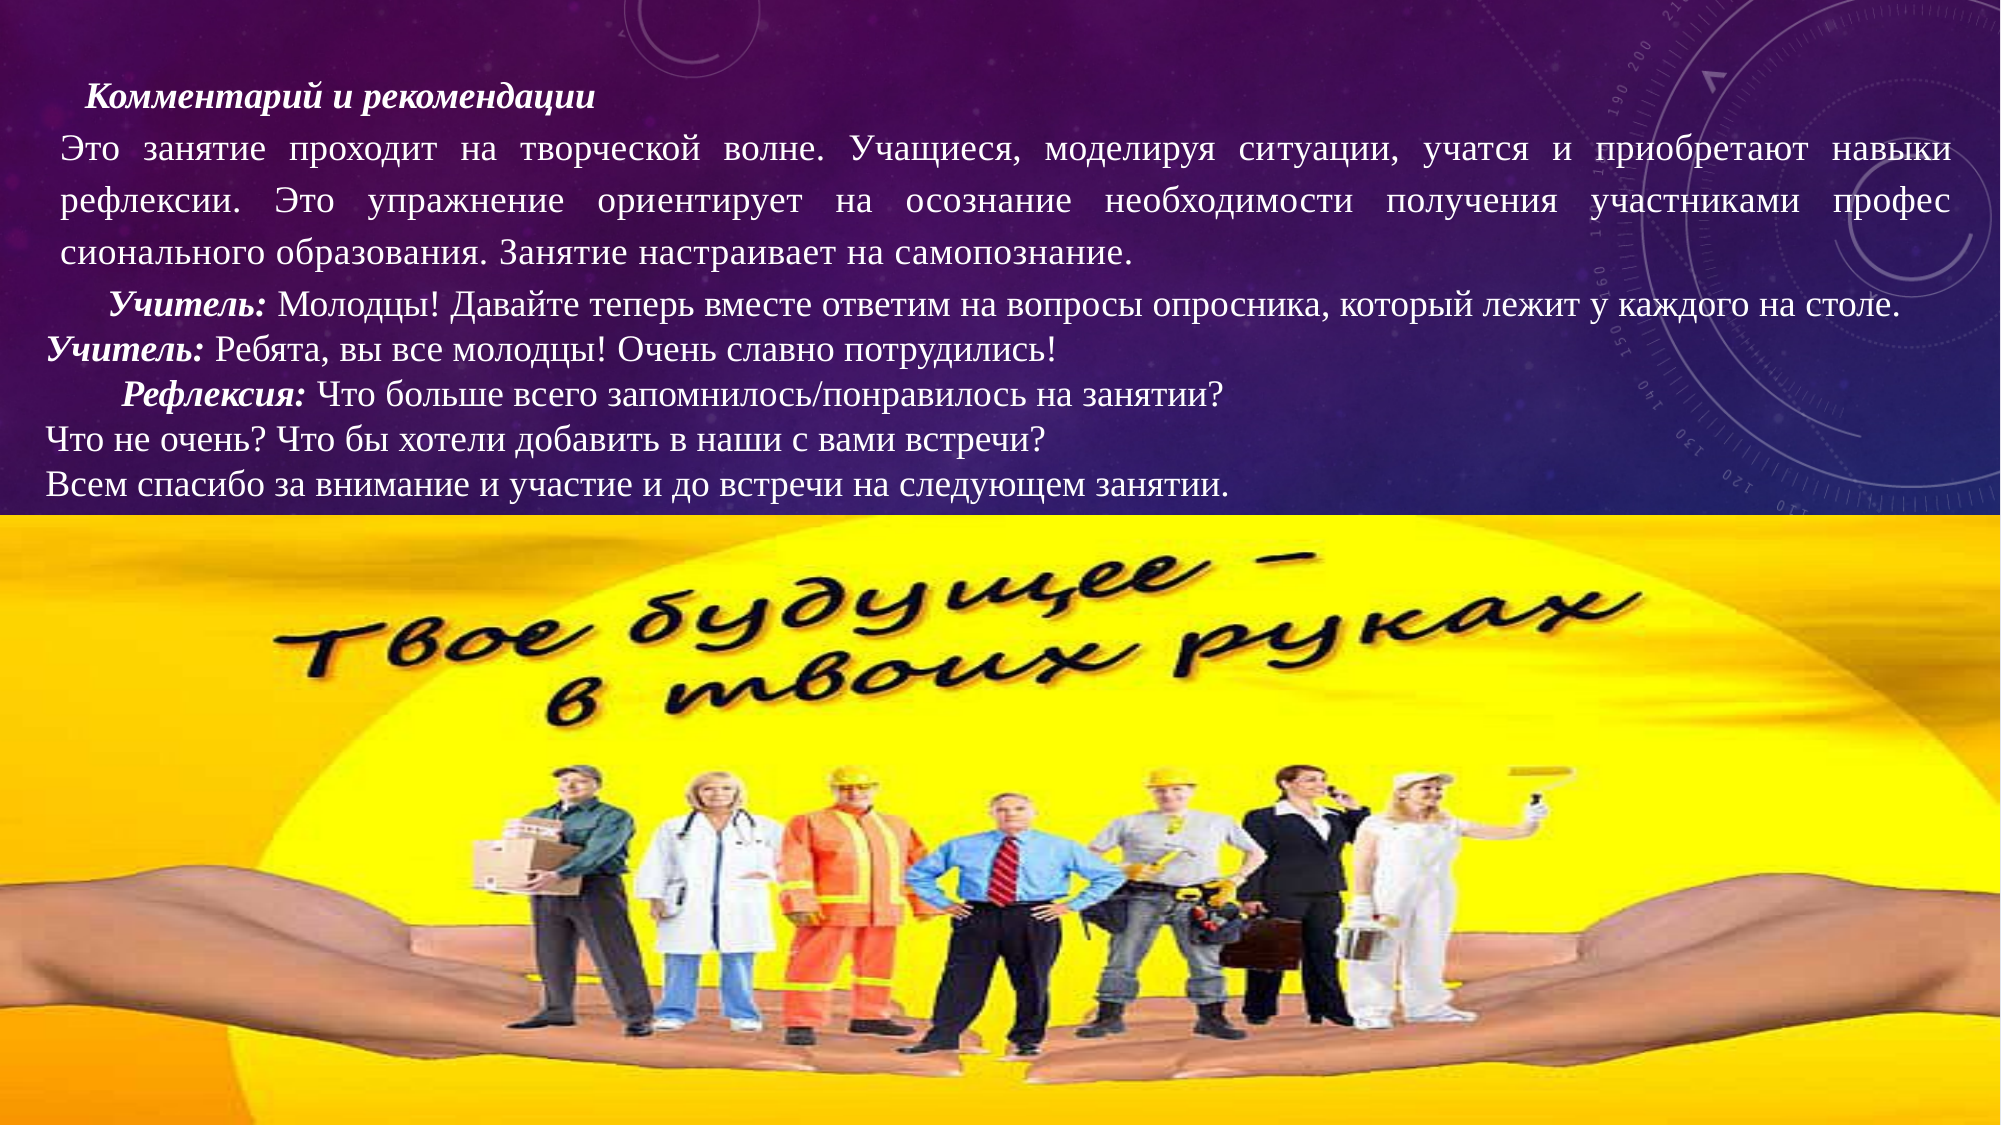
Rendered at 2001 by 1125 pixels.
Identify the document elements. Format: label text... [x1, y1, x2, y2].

picture [0, 0, 2001, 1125]
text_box Комментарий и рекомендации Это занятие проходит на творческой волне. Учащиеся, моделируя си­туации, учатся и приобретают навыки рефлексии. Это упражнение ори­ентирует на осознание необходимости получения участниками профес­сионального образования. Занятие настраивает на самопознание. Учитель: Молодцы! Давайте теперь вместе ответим на вопросы опросника, который лежит у каждого на столе. Учитель: Ребята, вы все молодцы! Очень славно потрудились! Рефлексия: Что больше всего запомнилось/понравилось на занятии? Что не очень? Что бы хотели добавить в наши с вами встречи? Всем спасибо за внимание и участие и до встречи на следующем занятии. [30, 57, 1970, 511]
